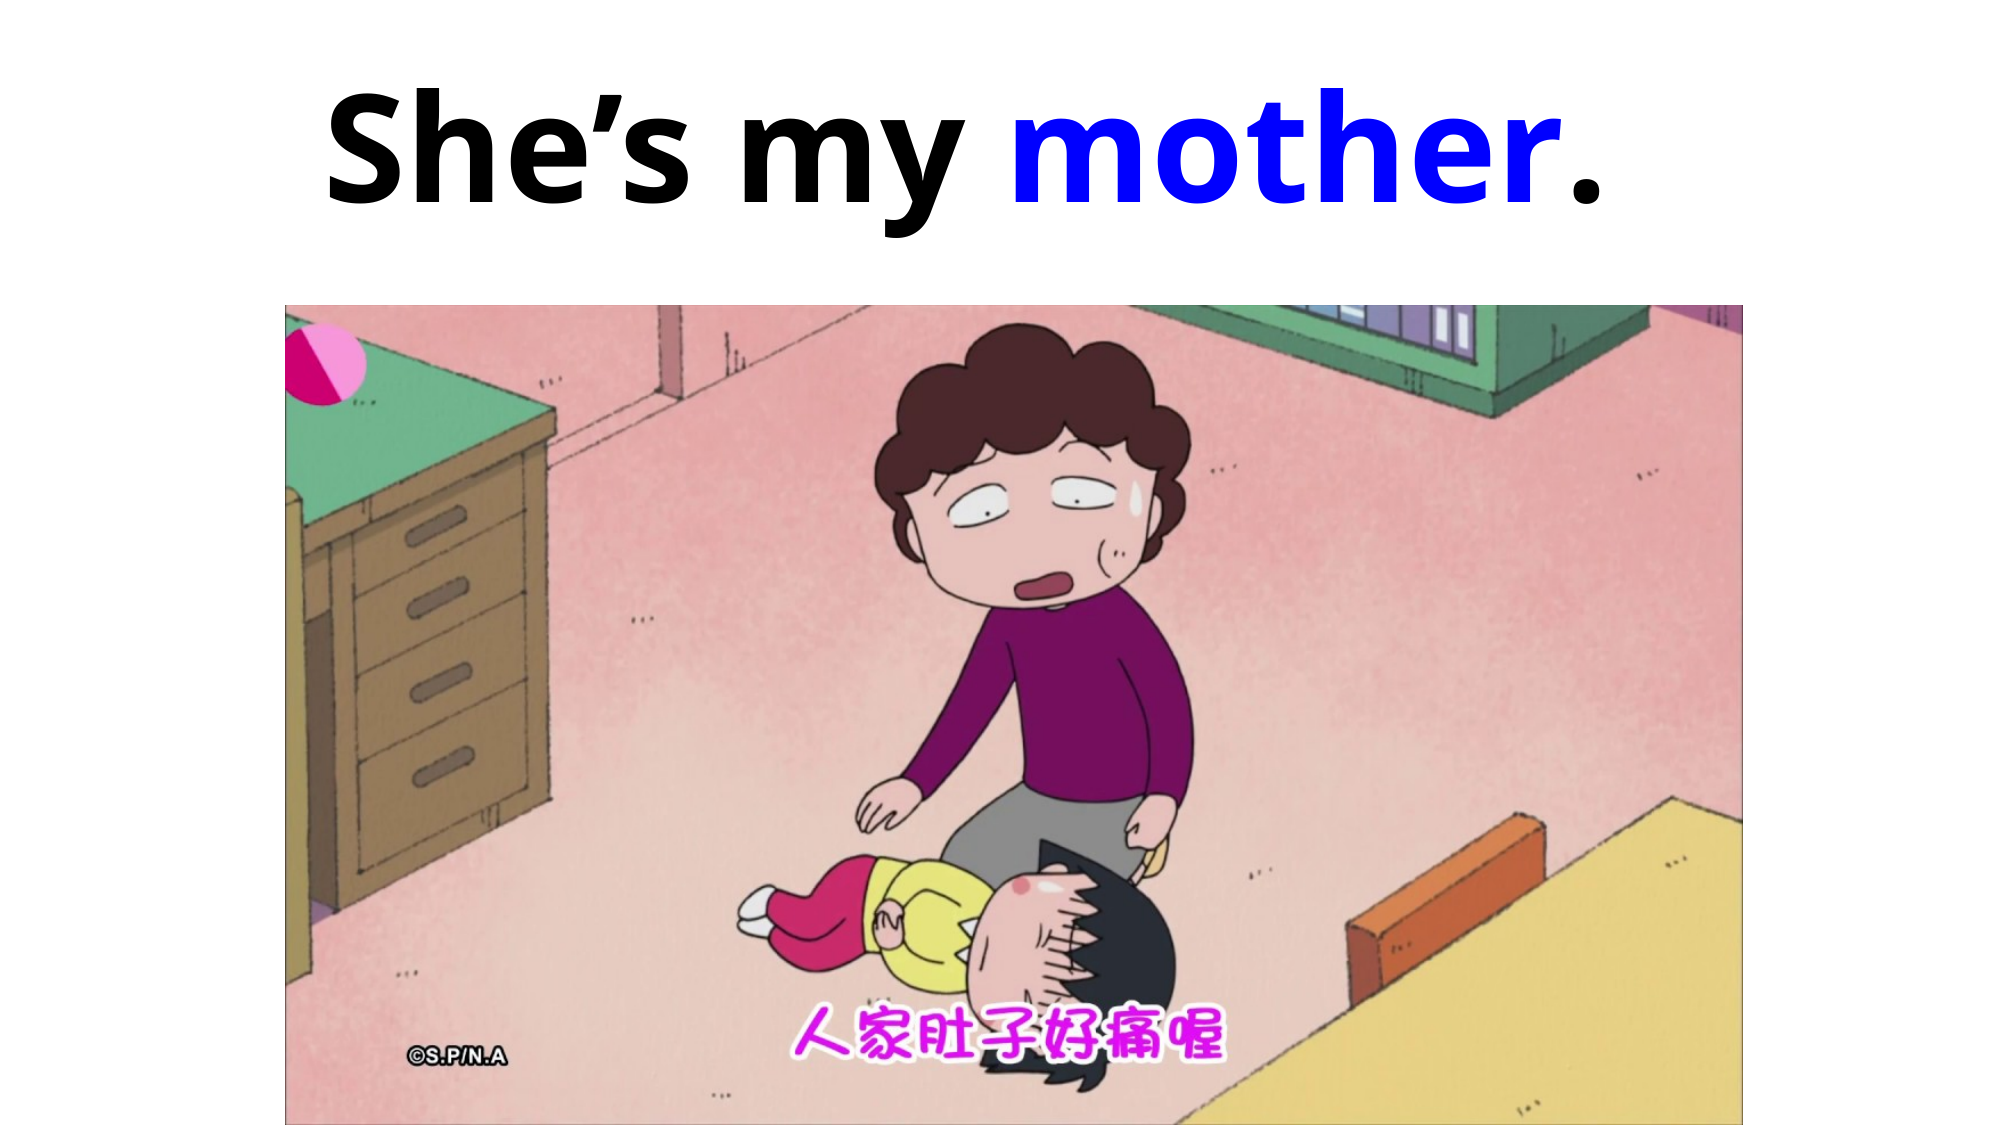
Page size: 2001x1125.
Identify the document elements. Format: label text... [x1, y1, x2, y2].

picture [285, 305, 1743, 1125]
text_box She’s my mother. [247, 44, 1723, 240]
